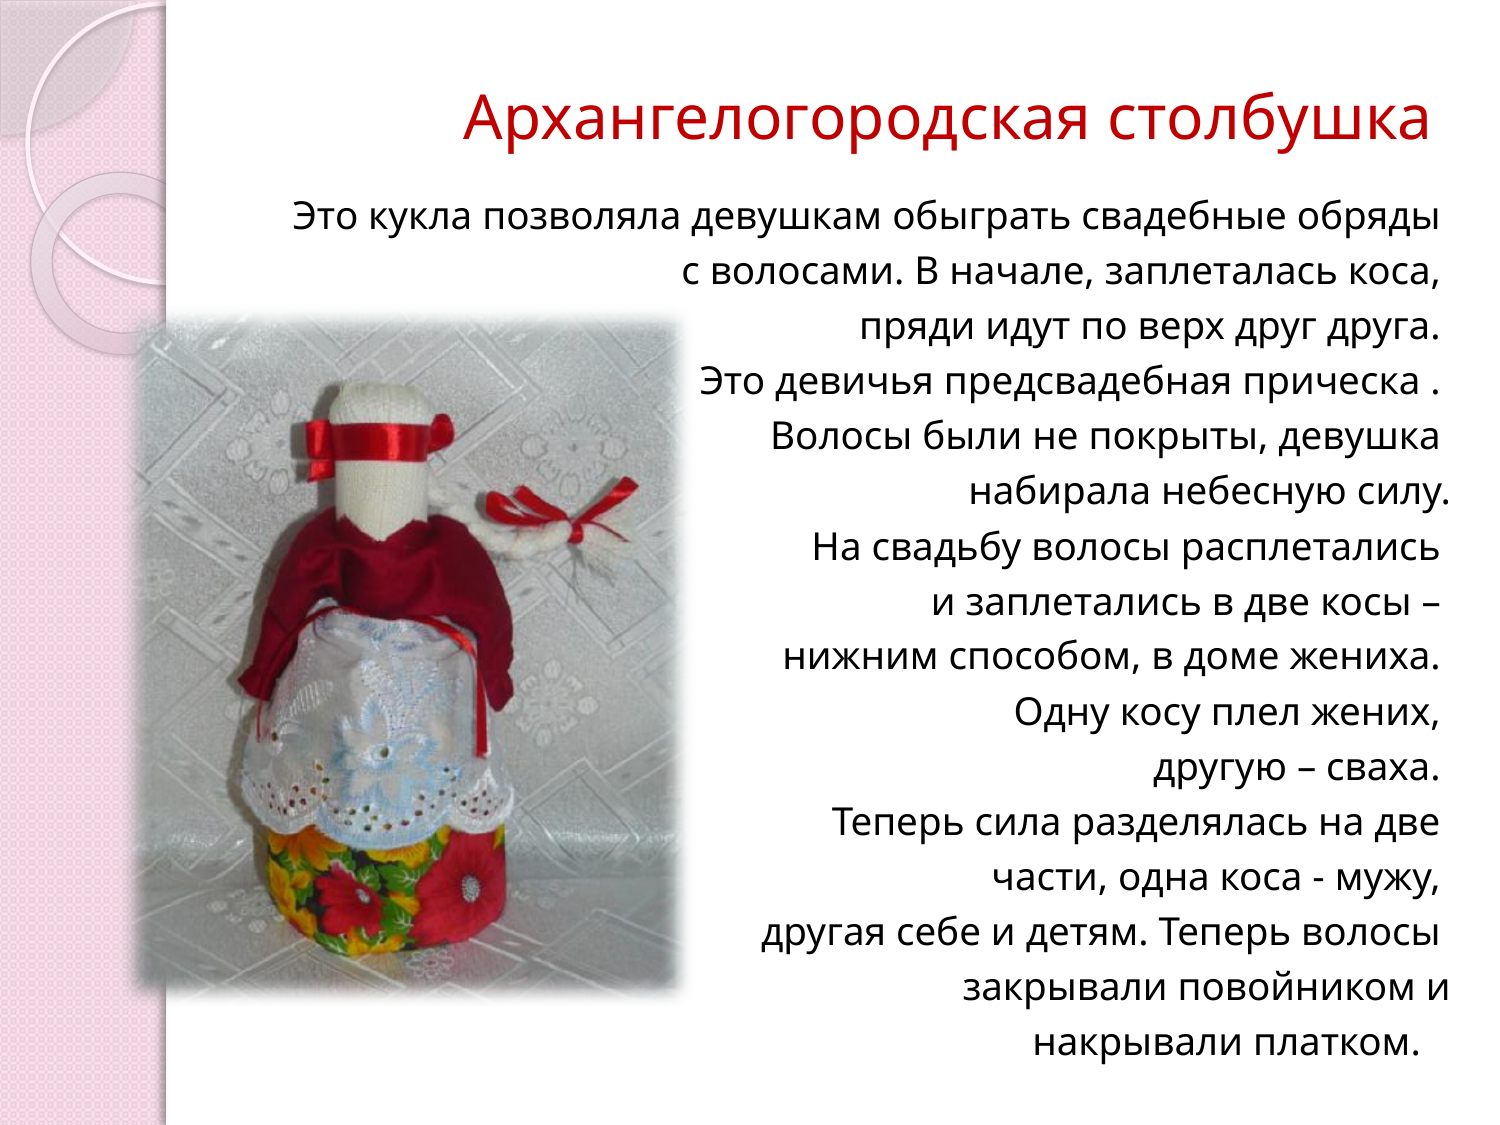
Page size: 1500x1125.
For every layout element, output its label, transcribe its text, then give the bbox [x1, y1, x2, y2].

list Архангелогородская столбушка Это кукла позволяла девушкам обыграть свадебные обряды с волосами. В начале, заплеталась коса, пряди идут по верх друг друга. Это девичья предсвадебная прическа . Волосы были не покрыты, девушка набирала небесную силу. На свадьбу волосы расплетались и заплетались в две косы – нижним способом, в доме жениха. Одну косу плел жених, другую – сваха. Теперь сила разделялась на две части, одна коса - мужу, другая себе и детям. Теперь волосы закрывали повойником и накрывали платком. [187, 70, 1466, 1079]
picture [54, 332, 757, 981]
